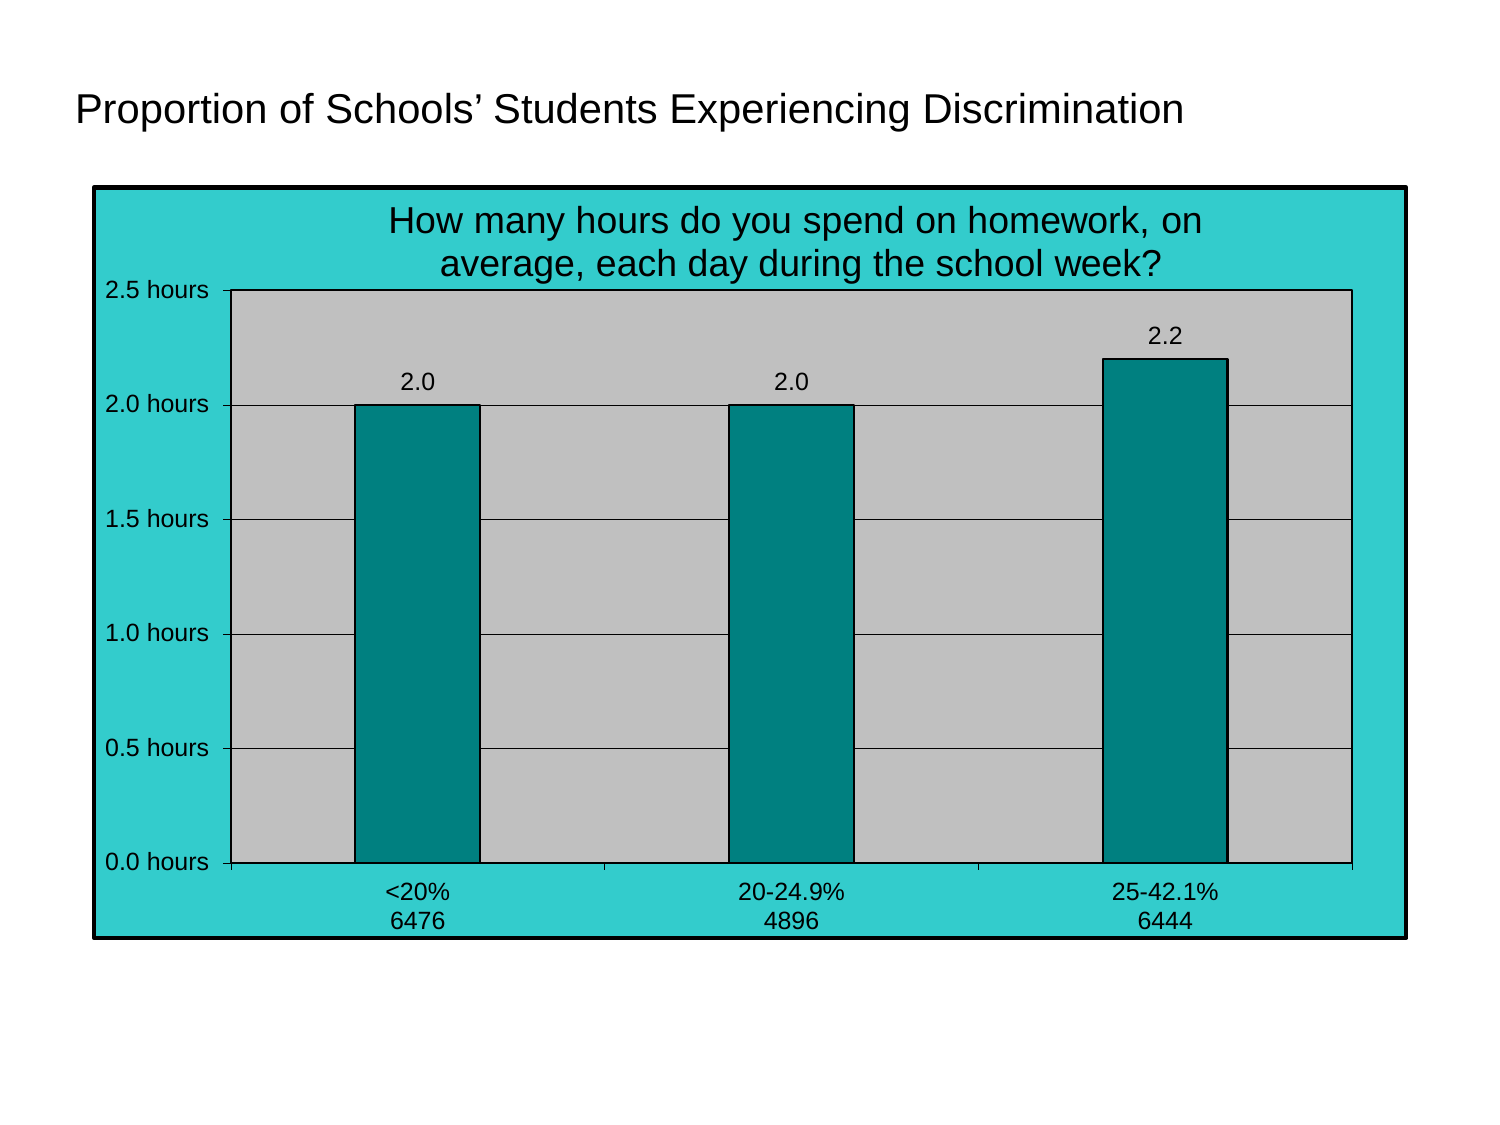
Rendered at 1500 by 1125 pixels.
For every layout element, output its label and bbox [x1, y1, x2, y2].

picture [91, 185, 1409, 940]
